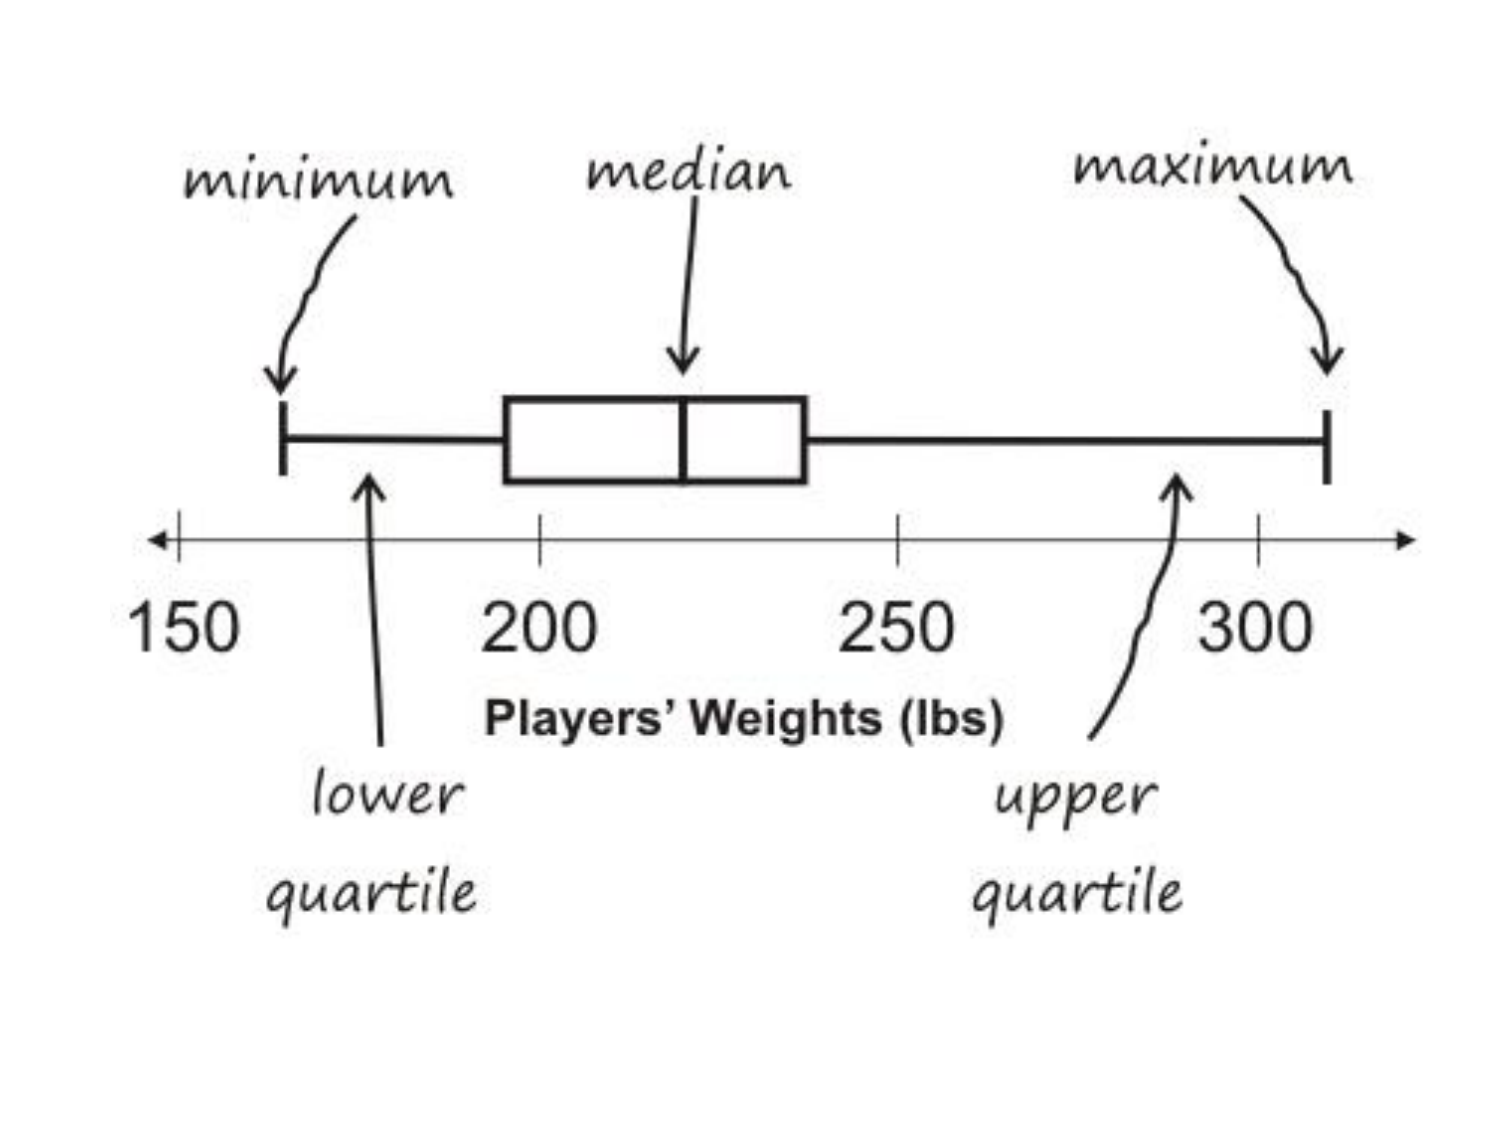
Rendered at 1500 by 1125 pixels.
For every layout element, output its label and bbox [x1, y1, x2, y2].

text_box [110, 104, 1431, 1052]
